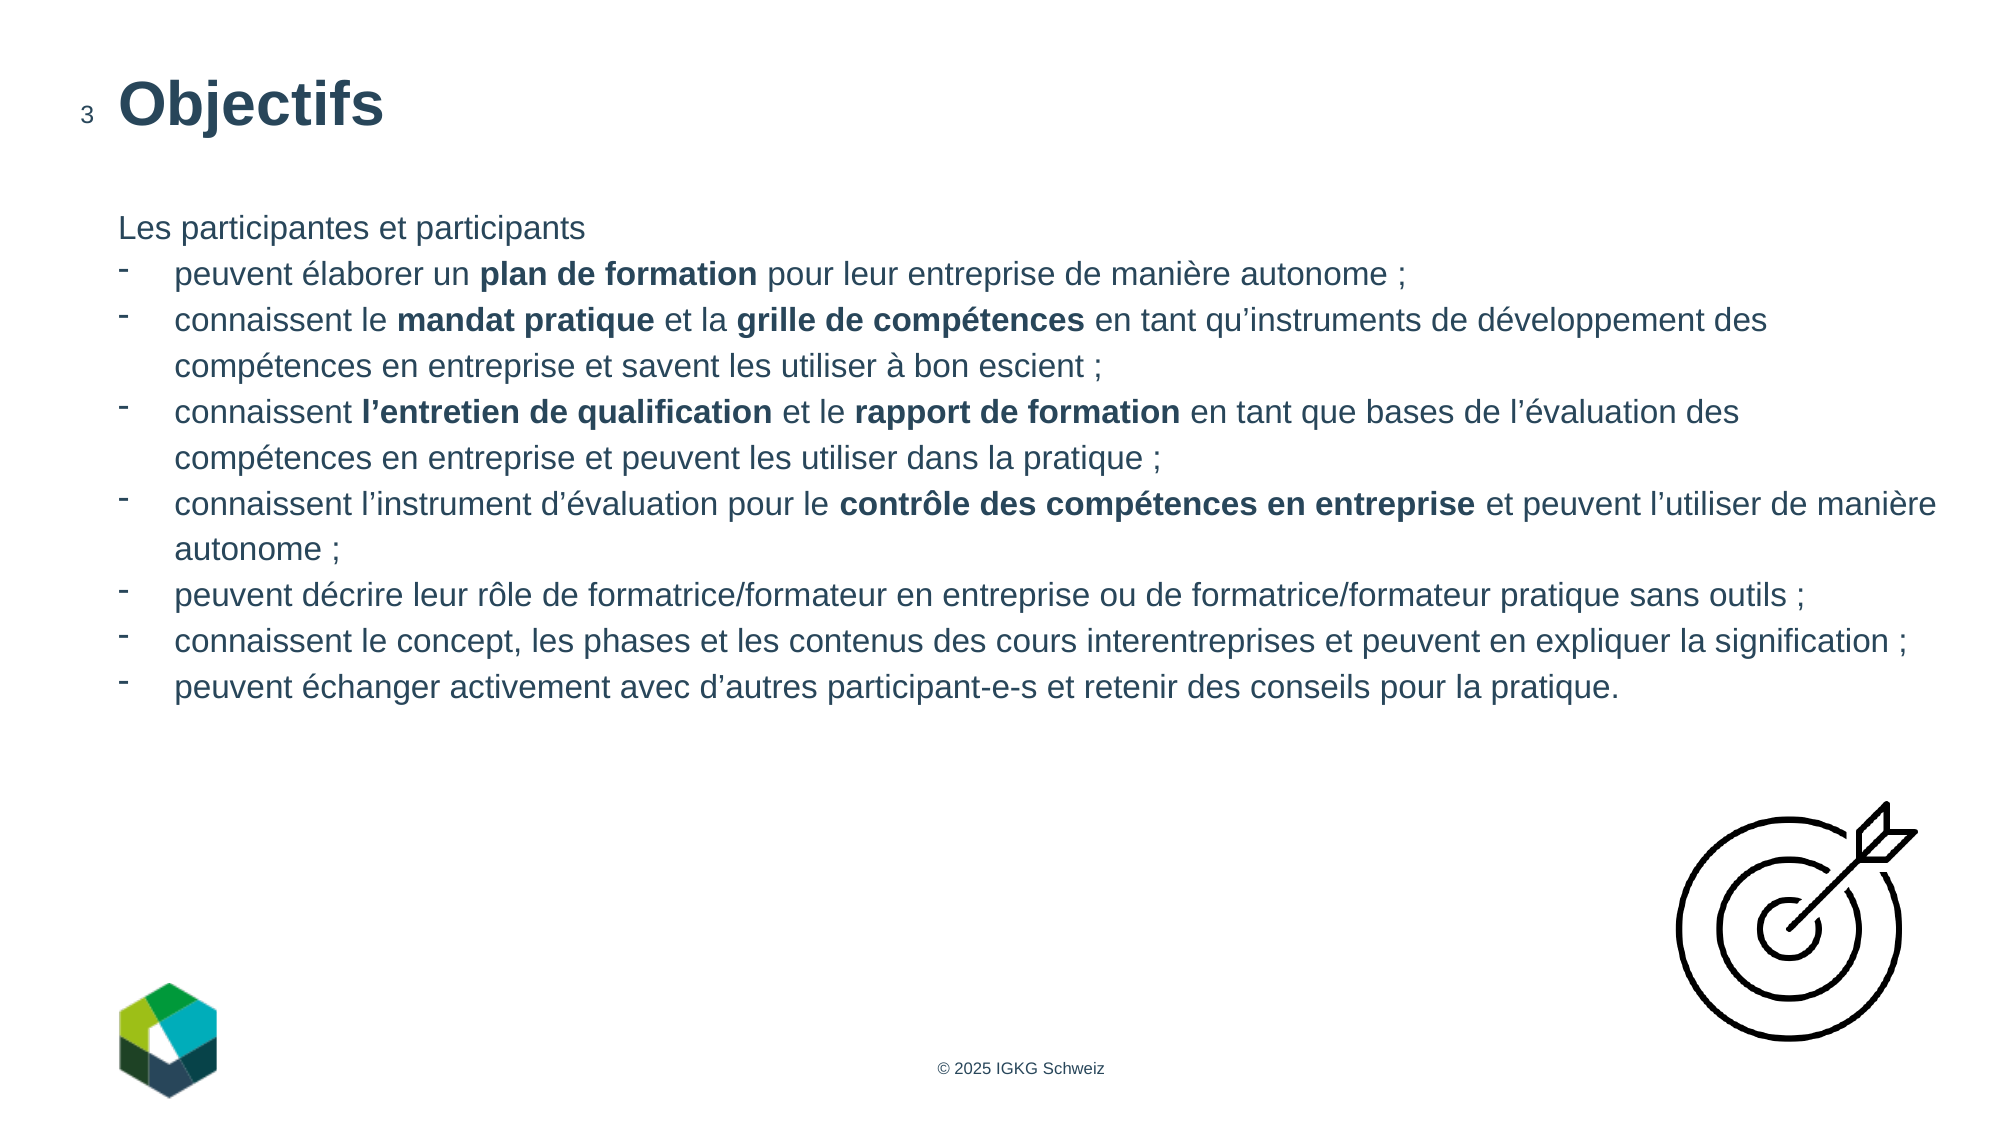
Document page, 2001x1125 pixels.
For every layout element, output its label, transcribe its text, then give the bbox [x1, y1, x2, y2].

list Les participantes et participants peuvent élaborer un plan de formation pour leur entreprise de manière autonome ; connaissent le mandat pratique et la grille de compétences en tant qu’instruments de développement des compétences en entreprise et savent les utiliser à bon escient ; connaissent l’entretien de qualification et le rapport de formation en tant que bases de l’évaluation des compétences en entreprise et peuvent les utiliser dans la pratique ; connaissent l’instrument d’évaluation pour le contrôle des compétences en entreprise et peuvent l’utiliser de manière autonome ; peuvent décrire leur rôle de formatrice/formateur en entreprise ou de formatrice/formateur pratique sans outils ; connaissent le concept, les phases et les contenus des cours interentreprises et peuvent en expliquer la signification ; peuvent échanger activement avec d’autres participant-e-s et retenir des conseils pour la pratique. [118, 200, 1942, 969]
title Objectifs [118, 70, 1942, 166]
picture [1645, 776, 1942, 1072]
slide_number 3 [0, 97, 95, 129]
